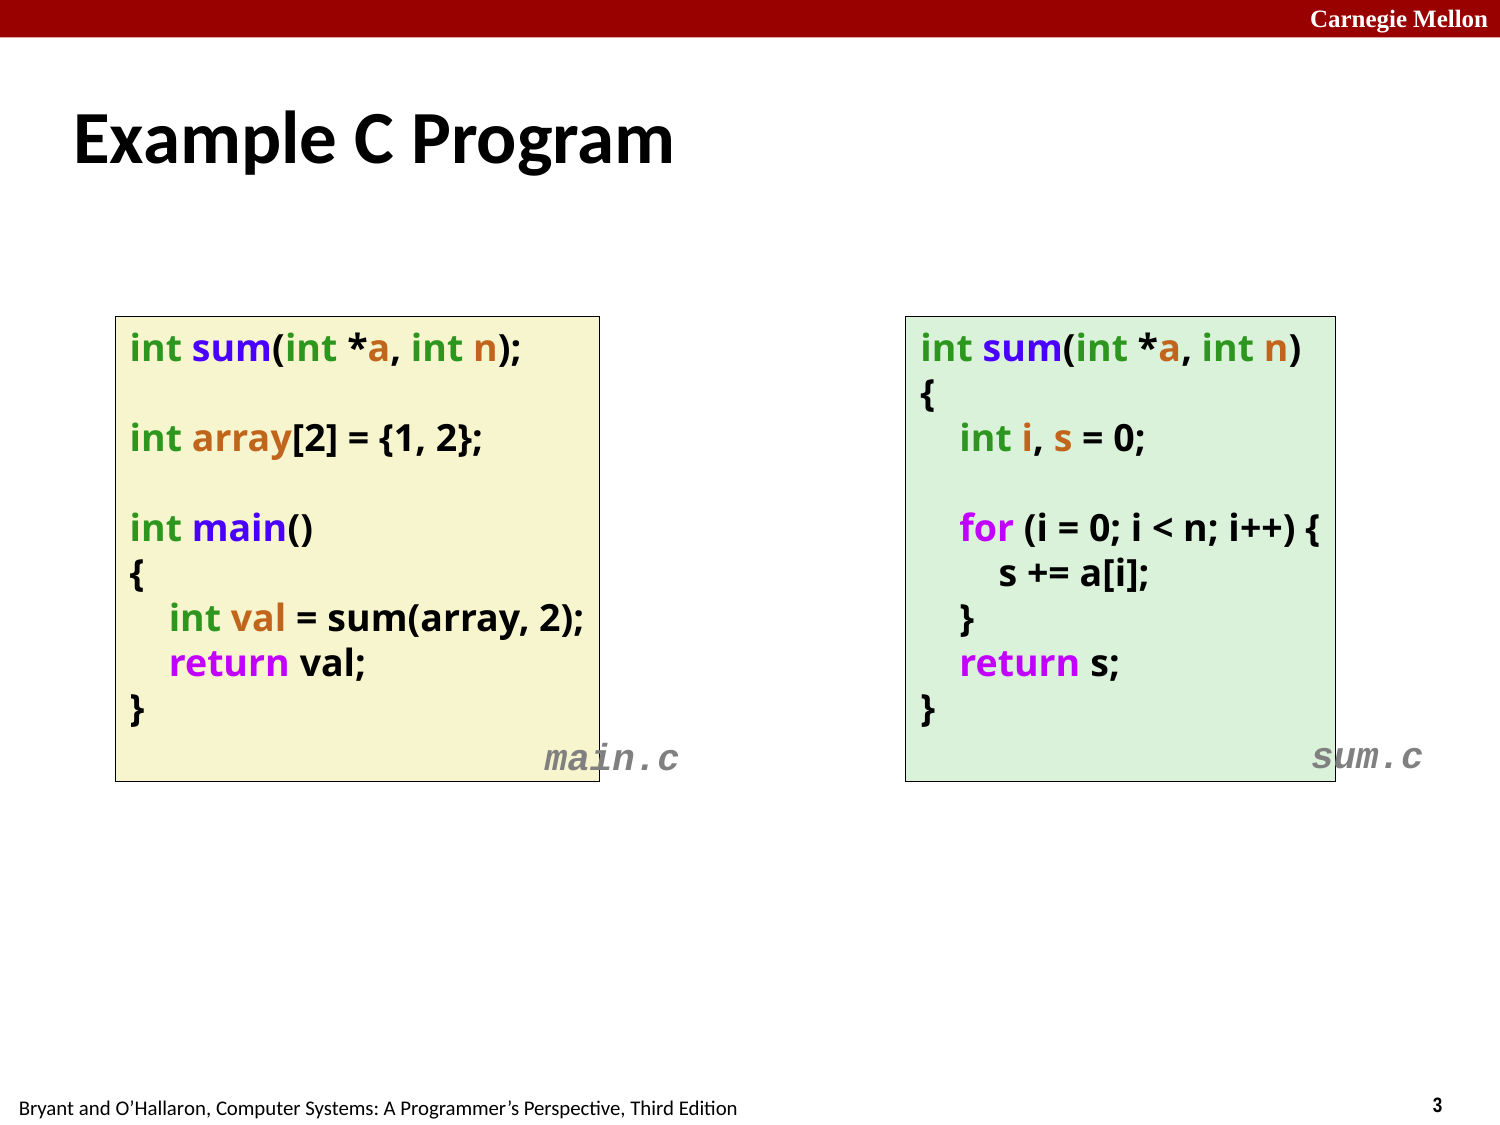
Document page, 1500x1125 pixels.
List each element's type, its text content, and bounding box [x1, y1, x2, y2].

text_box int sum(int *a, int n); int array[2] = {1, 2}; int main() { int val = sum(array, 2); return val; } [114, 316, 600, 782]
text_box sum.c [1296, 727, 1439, 785]
text_box int sum(int *a, int n) { int i, s = 0; for (i = 0; i < n; i++) { s += a[i]; } return s; } [905, 316, 1336, 782]
title Example C Program [58, 71, 1305, 197]
text_box main.c [530, 728, 695, 787]
